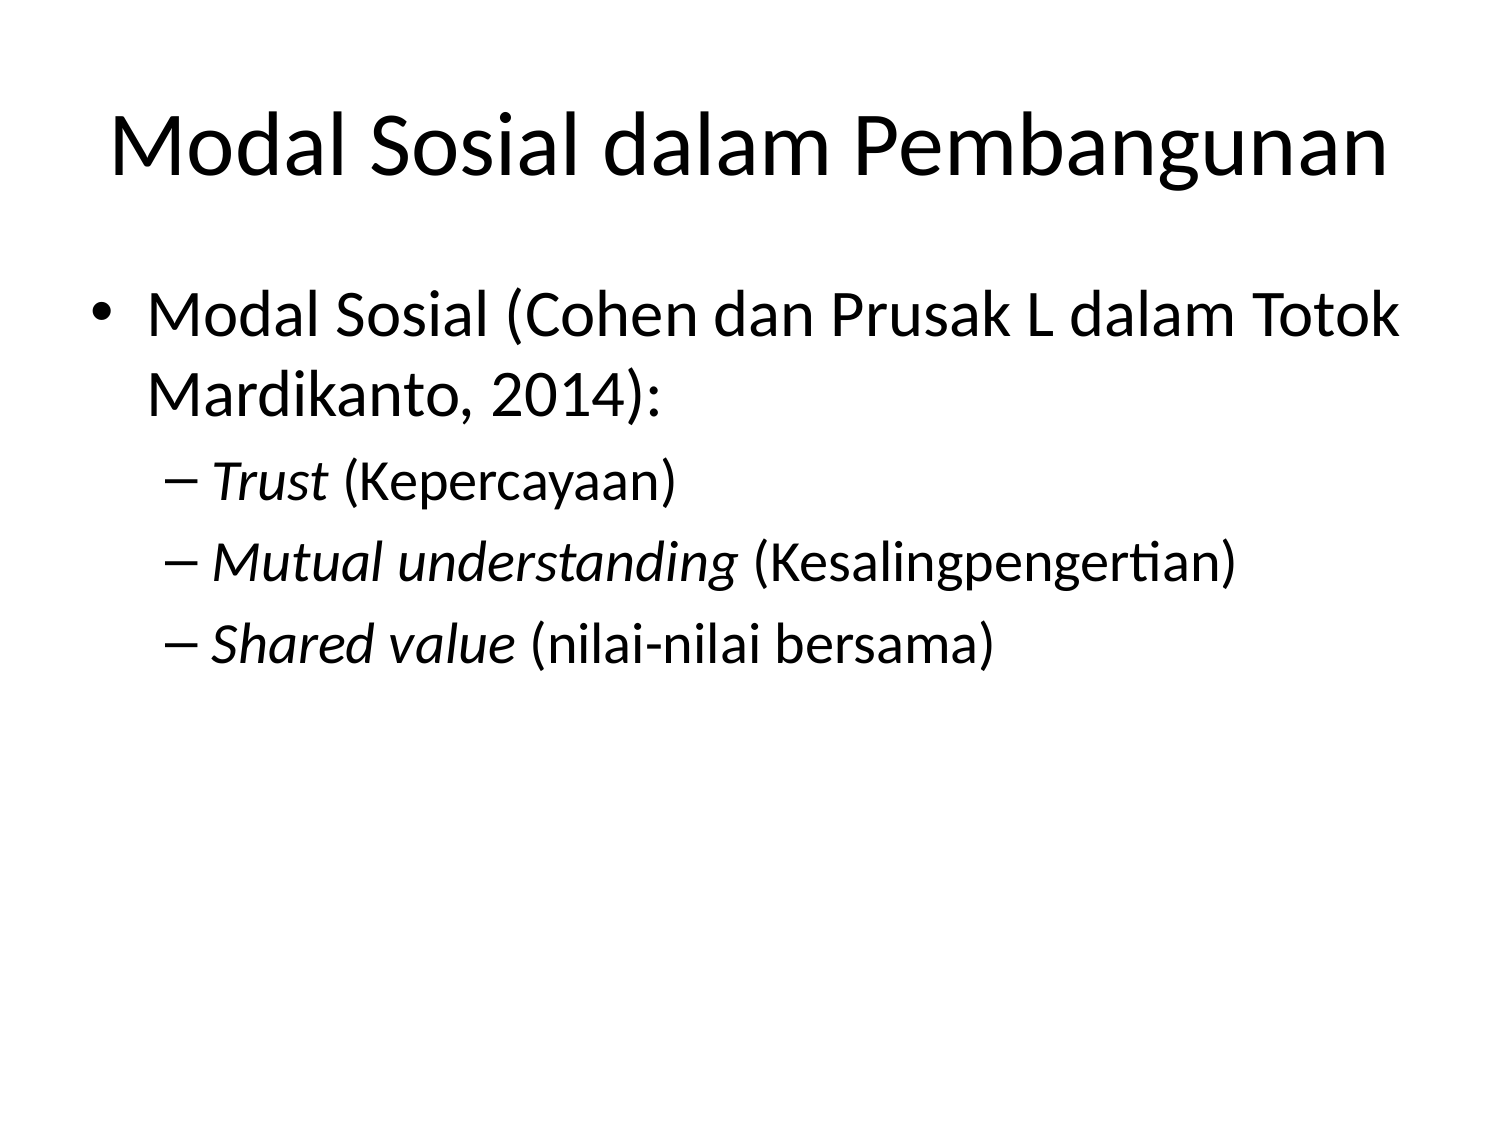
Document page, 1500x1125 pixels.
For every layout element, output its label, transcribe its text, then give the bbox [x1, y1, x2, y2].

list Modal Sosial (Cohen dan Prusak L dalam Totok Mardikanto, 2014): Trust (Kepercayaan) Mutual understanding (Kesalingpengertian) Shared value (nilai-nilai bersama) [75, 262, 1425, 1005]
title Modal Sosial dalam Pembangunan [75, 45, 1425, 233]
